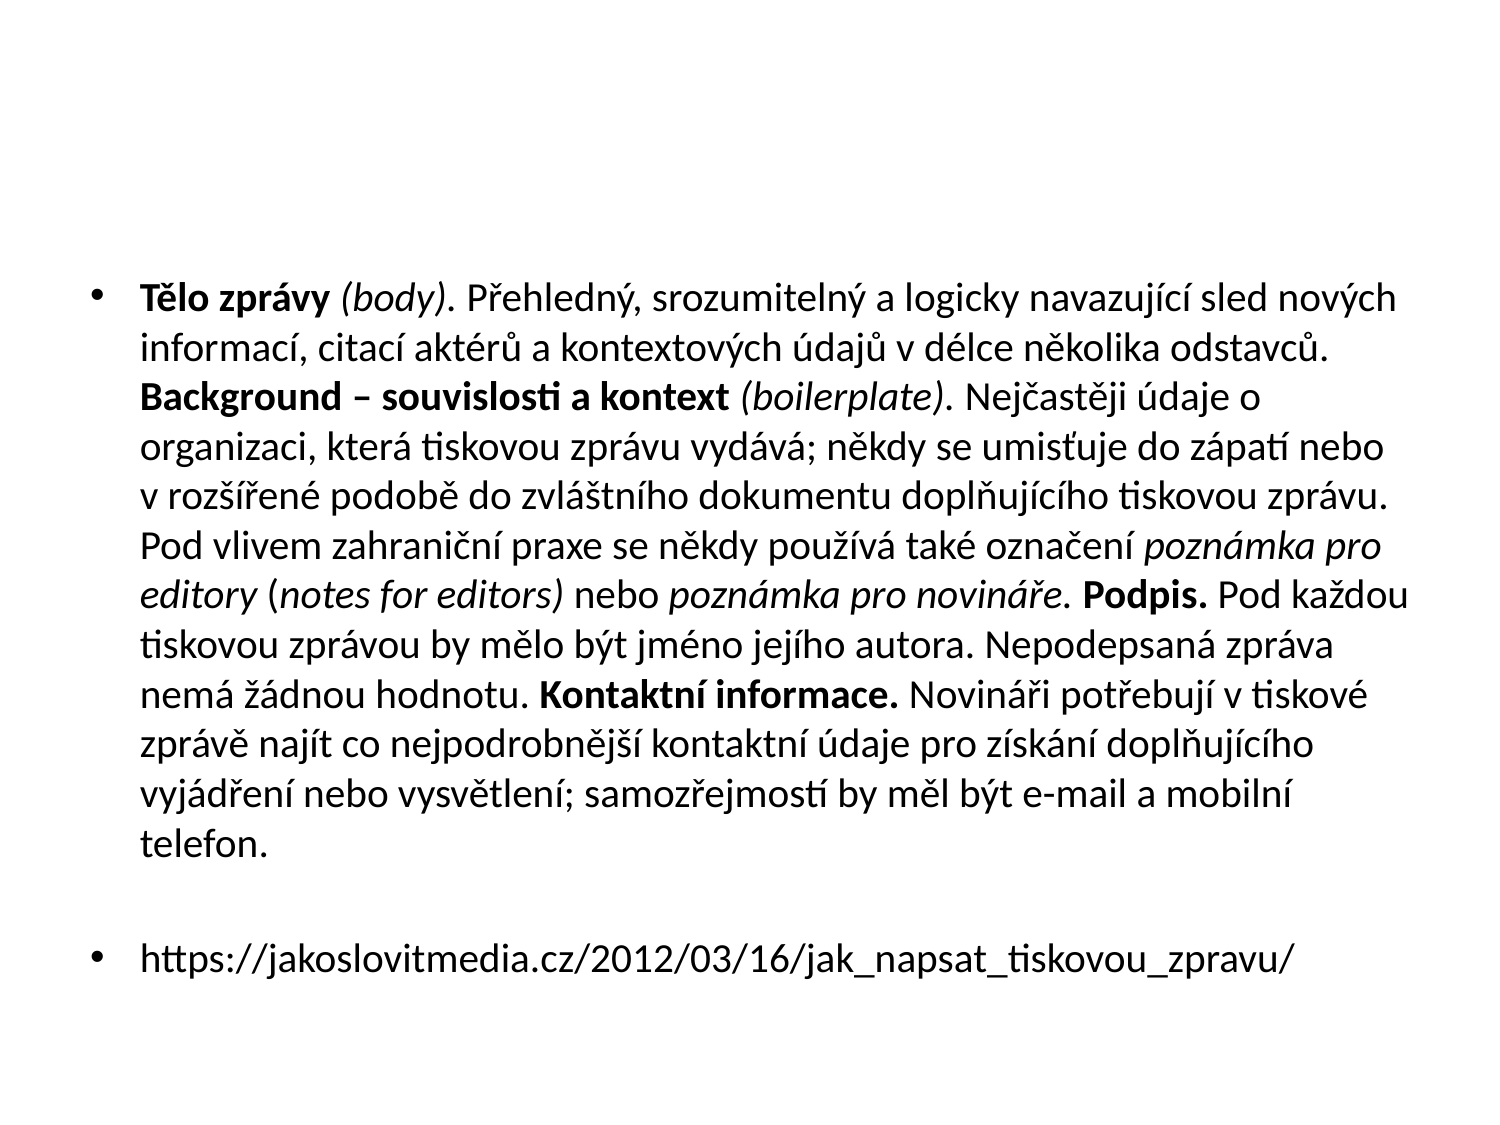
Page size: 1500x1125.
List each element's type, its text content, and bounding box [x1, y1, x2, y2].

list Tělo zprávy (body). Přehledný, srozumitelný a logicky navazující sled nových informací, citací aktérů a kontextových údajů v délce několika odstavců. Background – souvislosti a kontext (boilerplate). Nejčastěji údaje o organizaci, která tiskovou zprávu vydává; někdy se umisťuje do zápatí nebo v rozšířené podobě do zvláštního dokumentu doplňujícího tiskovou zprávu. Pod vlivem zahraniční praxe se někdy používá také označení poznámka pro editory (notes for editors) nebo poznámka pro novináře. Podpis. Pod každou tiskovou zprávou by mělo být jméno jejího autora. Nepodepsaná zpráva nemá žádnou hodnotu. Kontaktní informace. Novináři potřebují v tiskové zprávě najít co nejpodrobnější kontaktní údaje pro získání doplňujícího vyjádření nebo vysvětlení; samozřejmostí by měl být e-mail a mobilní telefon. https://jakoslovitmedia.cz/2012/03/16/jak_napsat_tiskovou_zpravu/ [75, 262, 1425, 1005]
